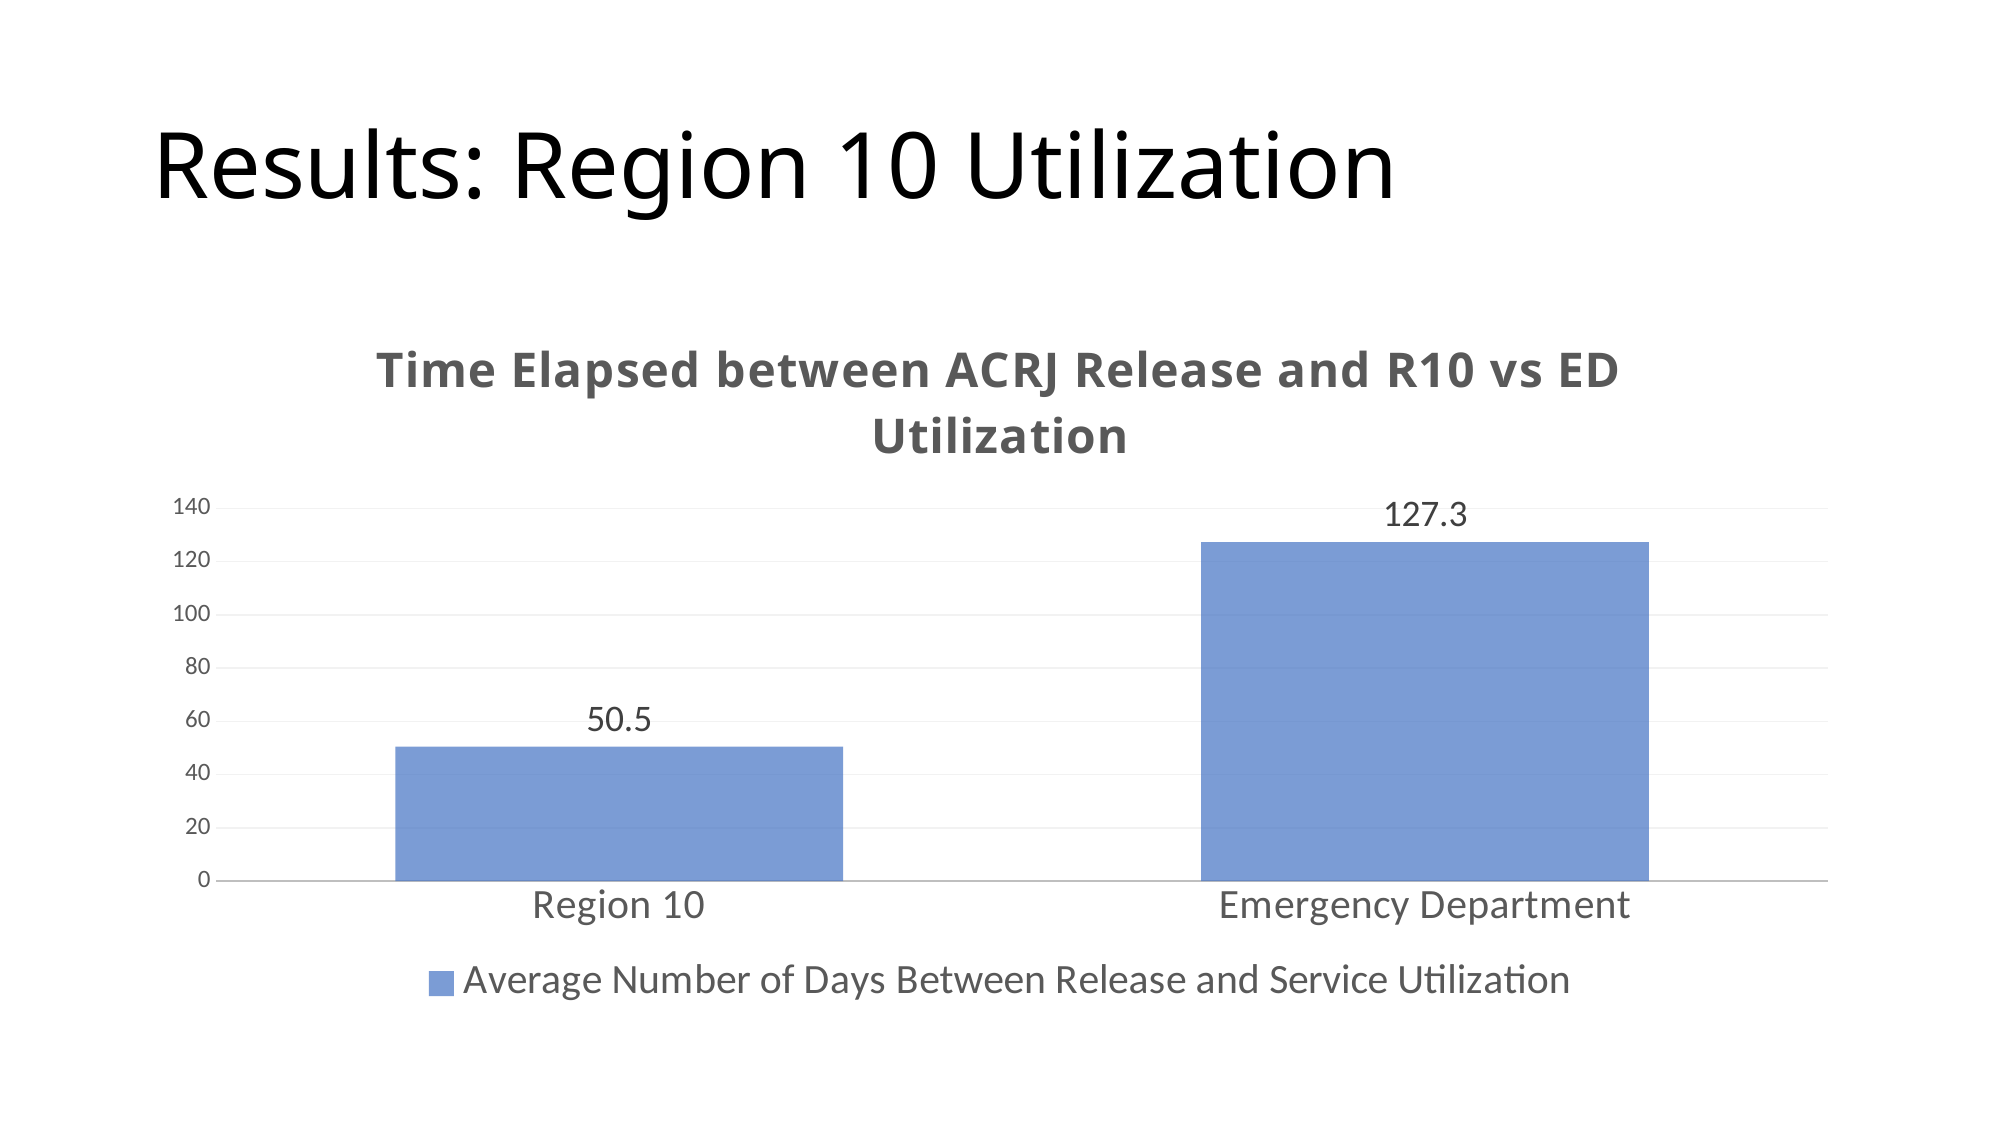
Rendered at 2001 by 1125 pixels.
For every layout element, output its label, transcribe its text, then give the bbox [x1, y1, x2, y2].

chart [137, 299, 1863, 1014]
title Results: Region 10 Utilization [137, 59, 1863, 278]
